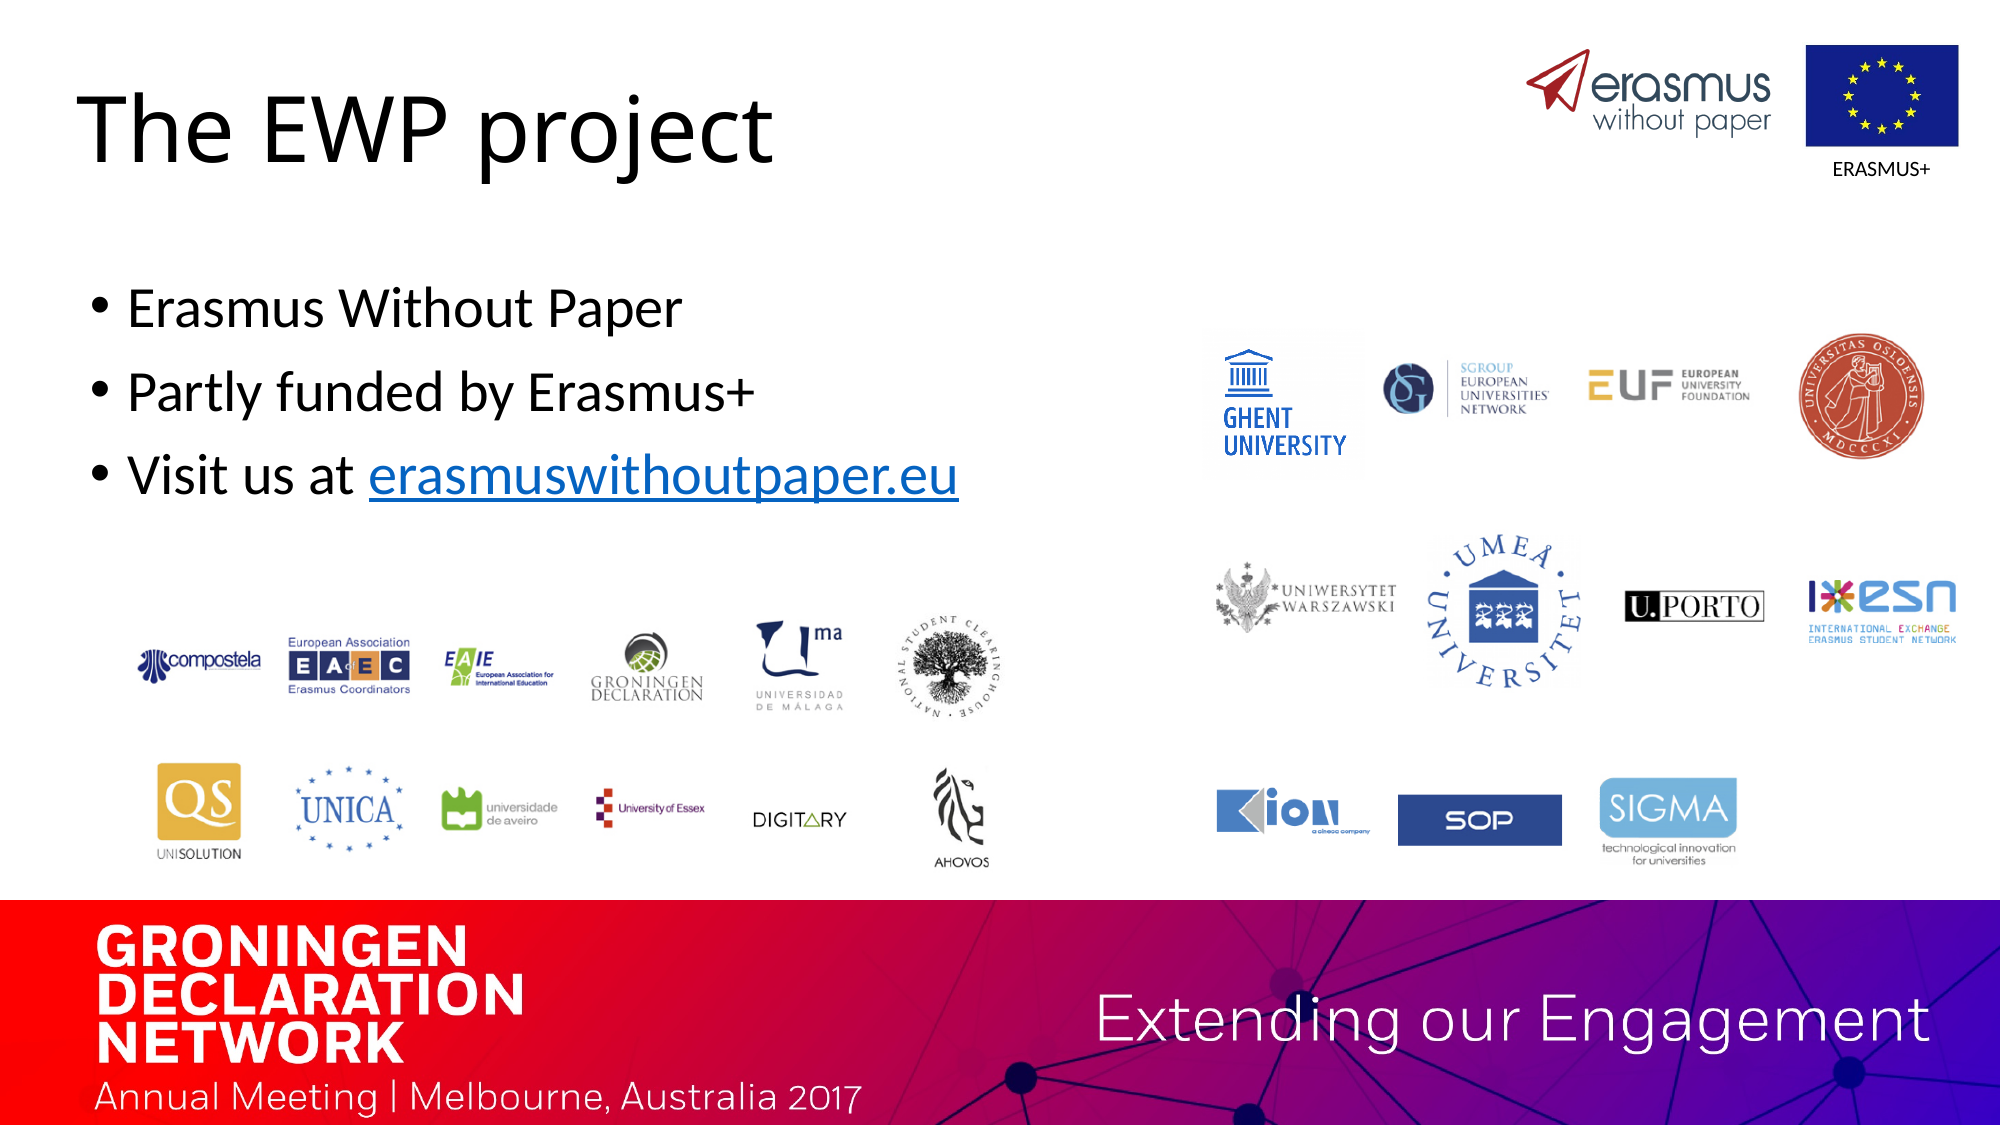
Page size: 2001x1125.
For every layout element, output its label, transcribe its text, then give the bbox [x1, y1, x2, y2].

picture [111, 594, 1007, 879]
picture [1506, 36, 1791, 150]
list Erasmus Without Paper Partly funded by Erasmus+ Visit us at erasmuswithoutpaper.eu [74, 269, 1004, 595]
picture [1202, 326, 1966, 868]
picture [0, 900, 2000, 1125]
title The EWP project [61, 24, 1787, 242]
picture [1802, 42, 1961, 149]
text_box ERASMUS+ [1817, 149, 1946, 189]
